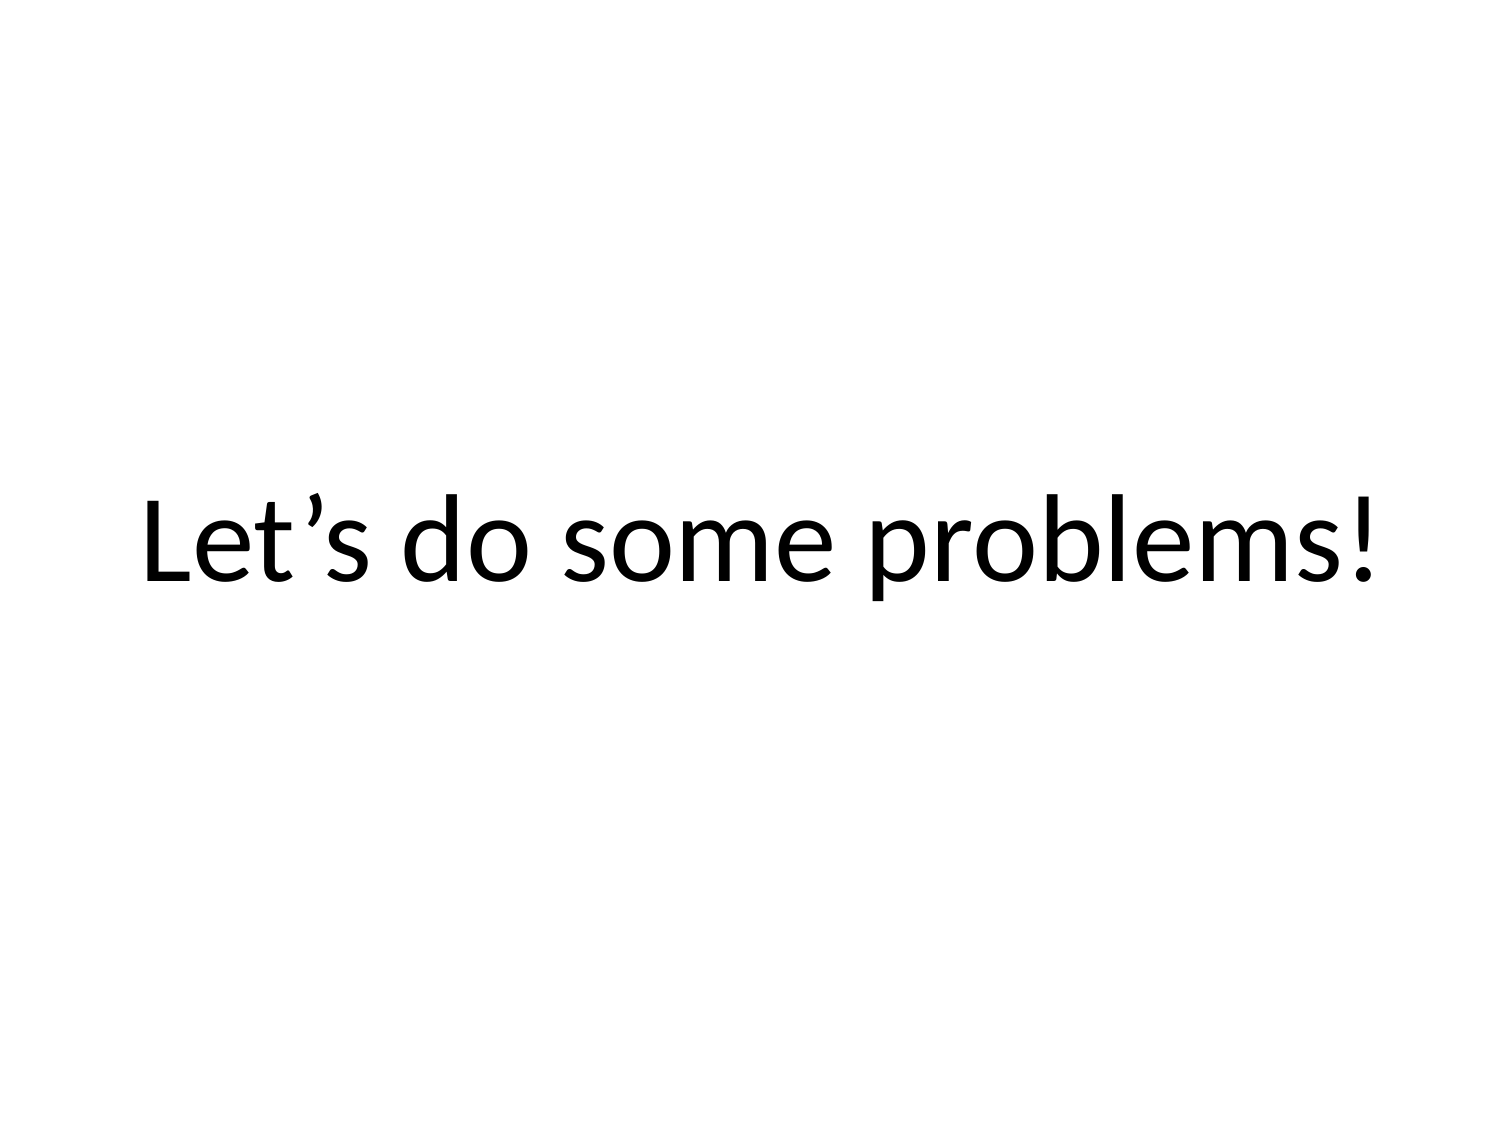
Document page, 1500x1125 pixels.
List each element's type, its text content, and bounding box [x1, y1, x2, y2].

title Let’s do some problems! [87, 437, 1438, 625]
